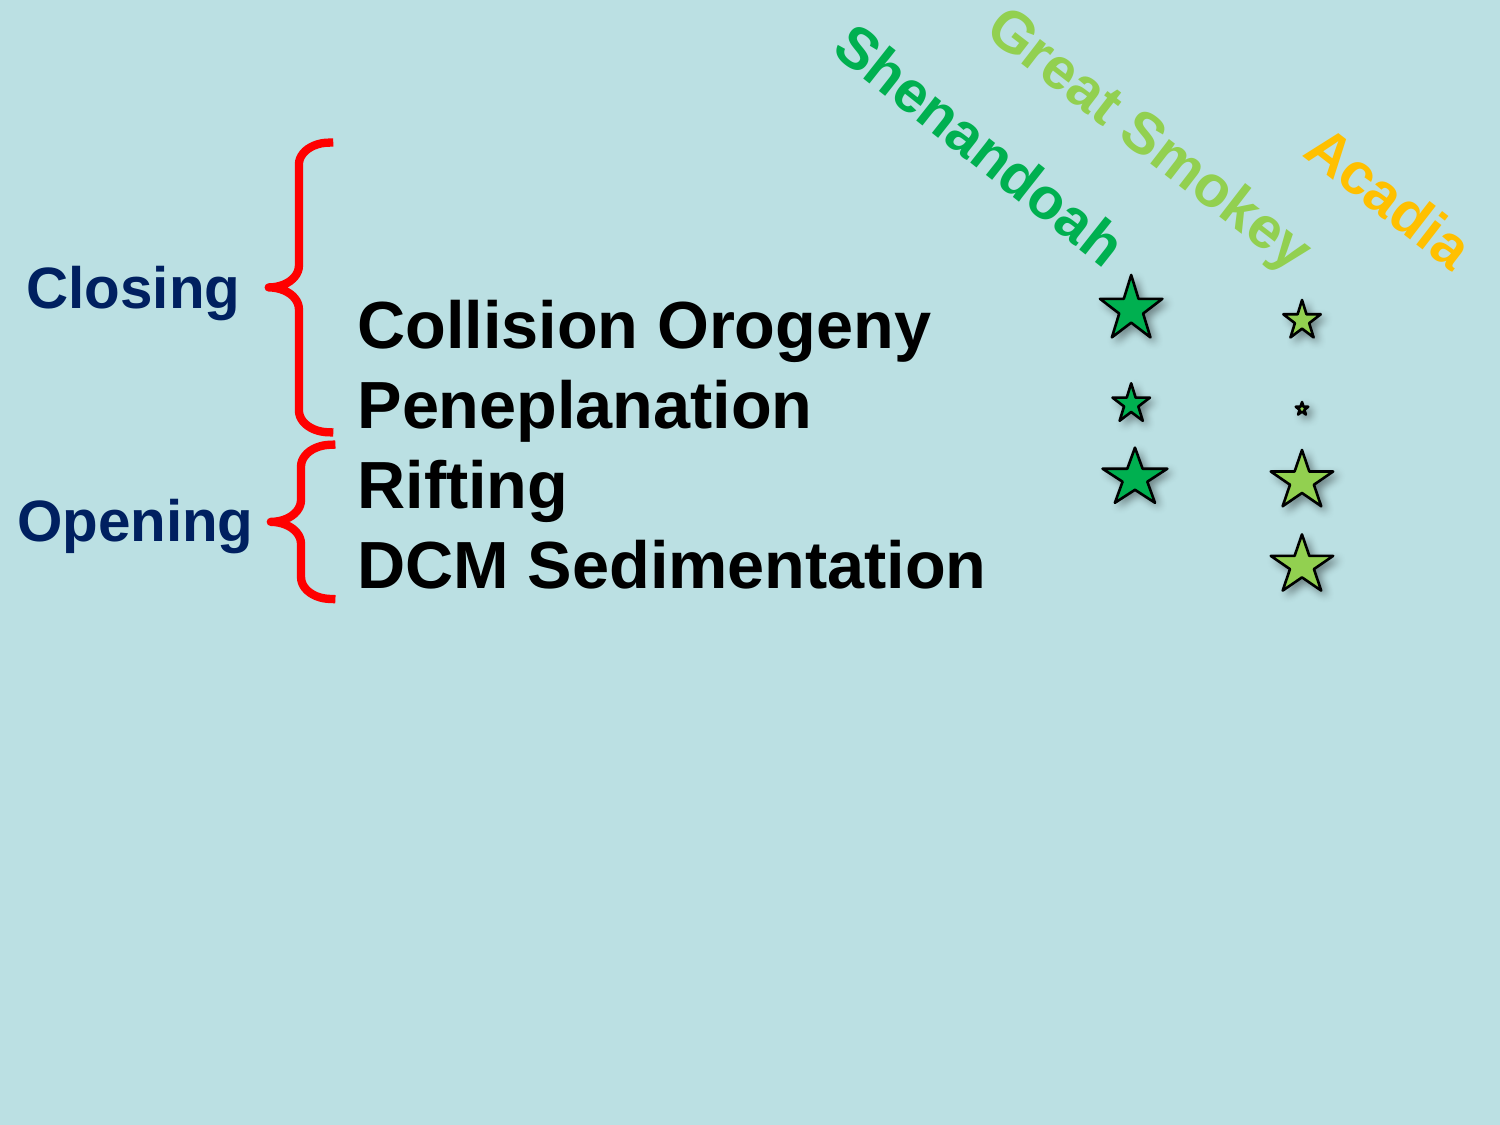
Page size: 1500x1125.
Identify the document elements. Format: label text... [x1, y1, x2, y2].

text_box Collision Orogeny Peneplanation Rifting DCM Sedimentation [342, 274, 1158, 610]
text_box [1112, 383, 1150, 421]
text_box Opening [0, 476, 290, 561]
text_box [1102, 447, 1168, 503]
text_box Great Smokey [946, 0, 1360, 303]
text_box [1283, 299, 1321, 338]
text_box [1270, 534, 1334, 591]
text_box [1270, 450, 1334, 507]
text_box Shenandoah [800, 0, 1162, 296]
text_box [1099, 274, 1163, 338]
text_box [290, 444, 332, 599]
text_box [1295, 402, 1309, 415]
text_box Acadia [1209, 41, 1500, 333]
text_box [268, 142, 330, 433]
text_box Closing [8, 242, 259, 398]
